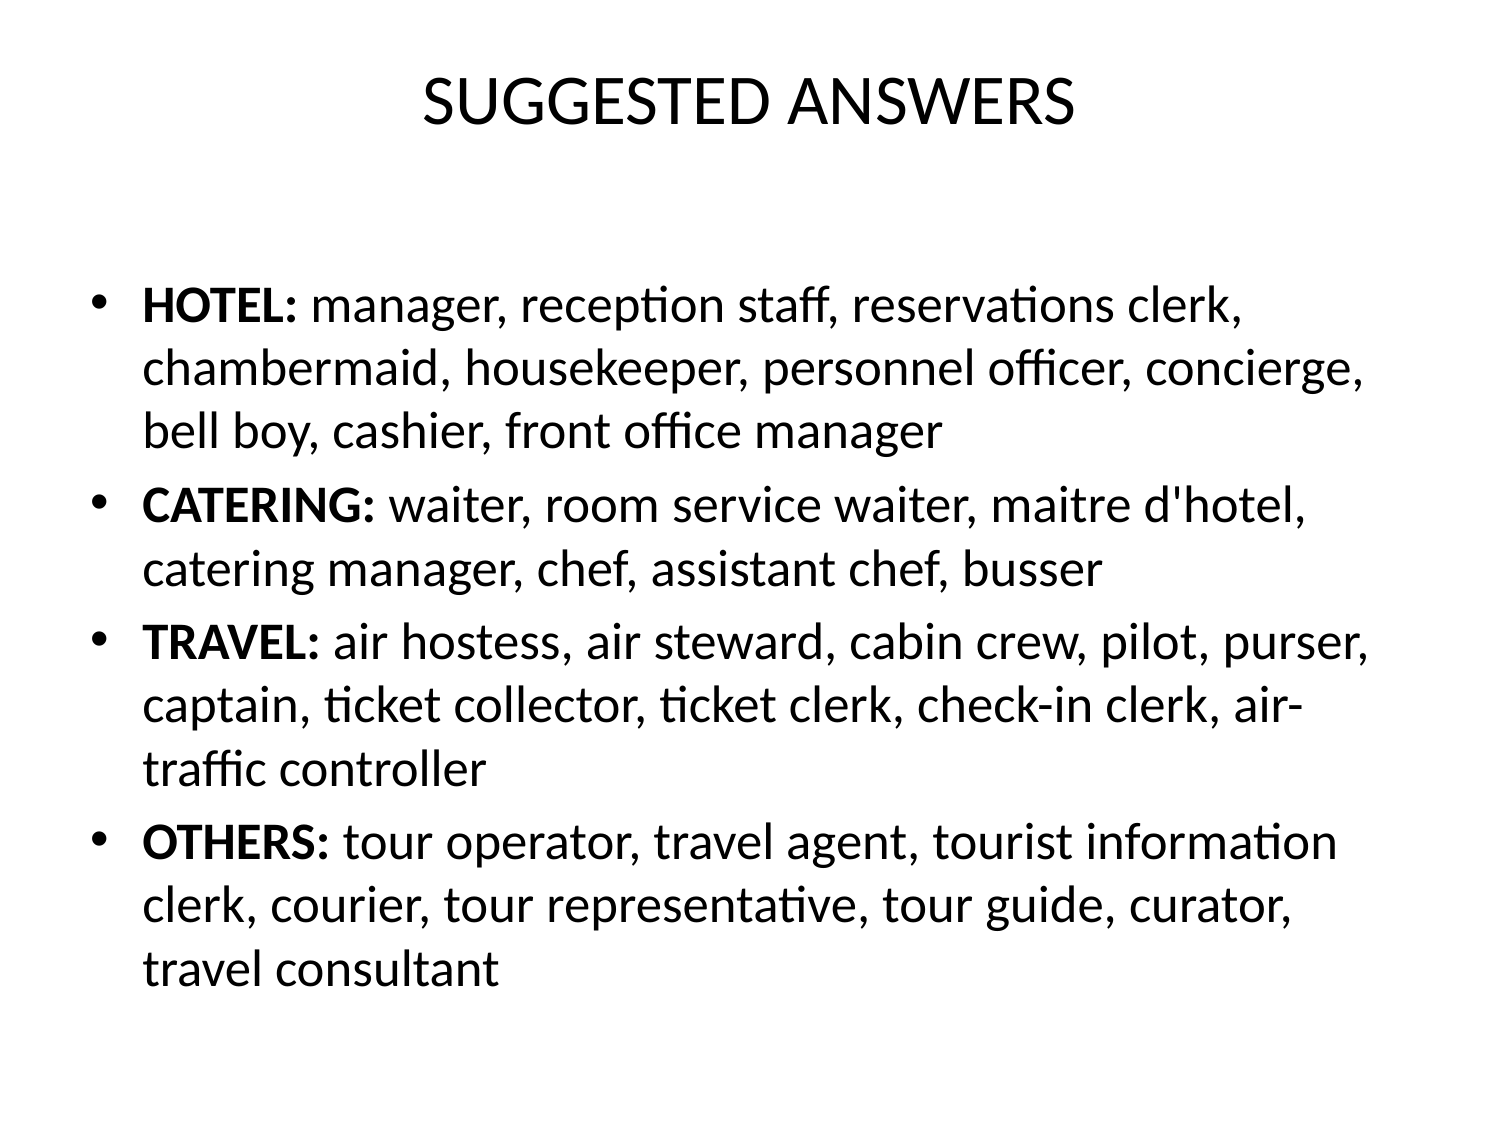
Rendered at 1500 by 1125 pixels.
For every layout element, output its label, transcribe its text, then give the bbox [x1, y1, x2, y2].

title SUGGESTED ANSWERS [75, 45, 1425, 233]
list HOTEL: manager, reception staff, reservations clerk, chambermaid, housekeeper, personnel officer, concierge, bell boy, cashier, front office manager CATERING: waiter, room service waiter, maitre d'hotel, catering manager, chef, assistant chef, busser TRAVEL: air hostess, air steward, cabin crew, pilot, purser, captain, ticket collector, ticket clerk, check-in clerk, air-traffic controller OTHERS: tour operator, travel agent, tourist information clerk, courier, tour representative, tour guide, curator, travel consultant [75, 262, 1425, 1005]
